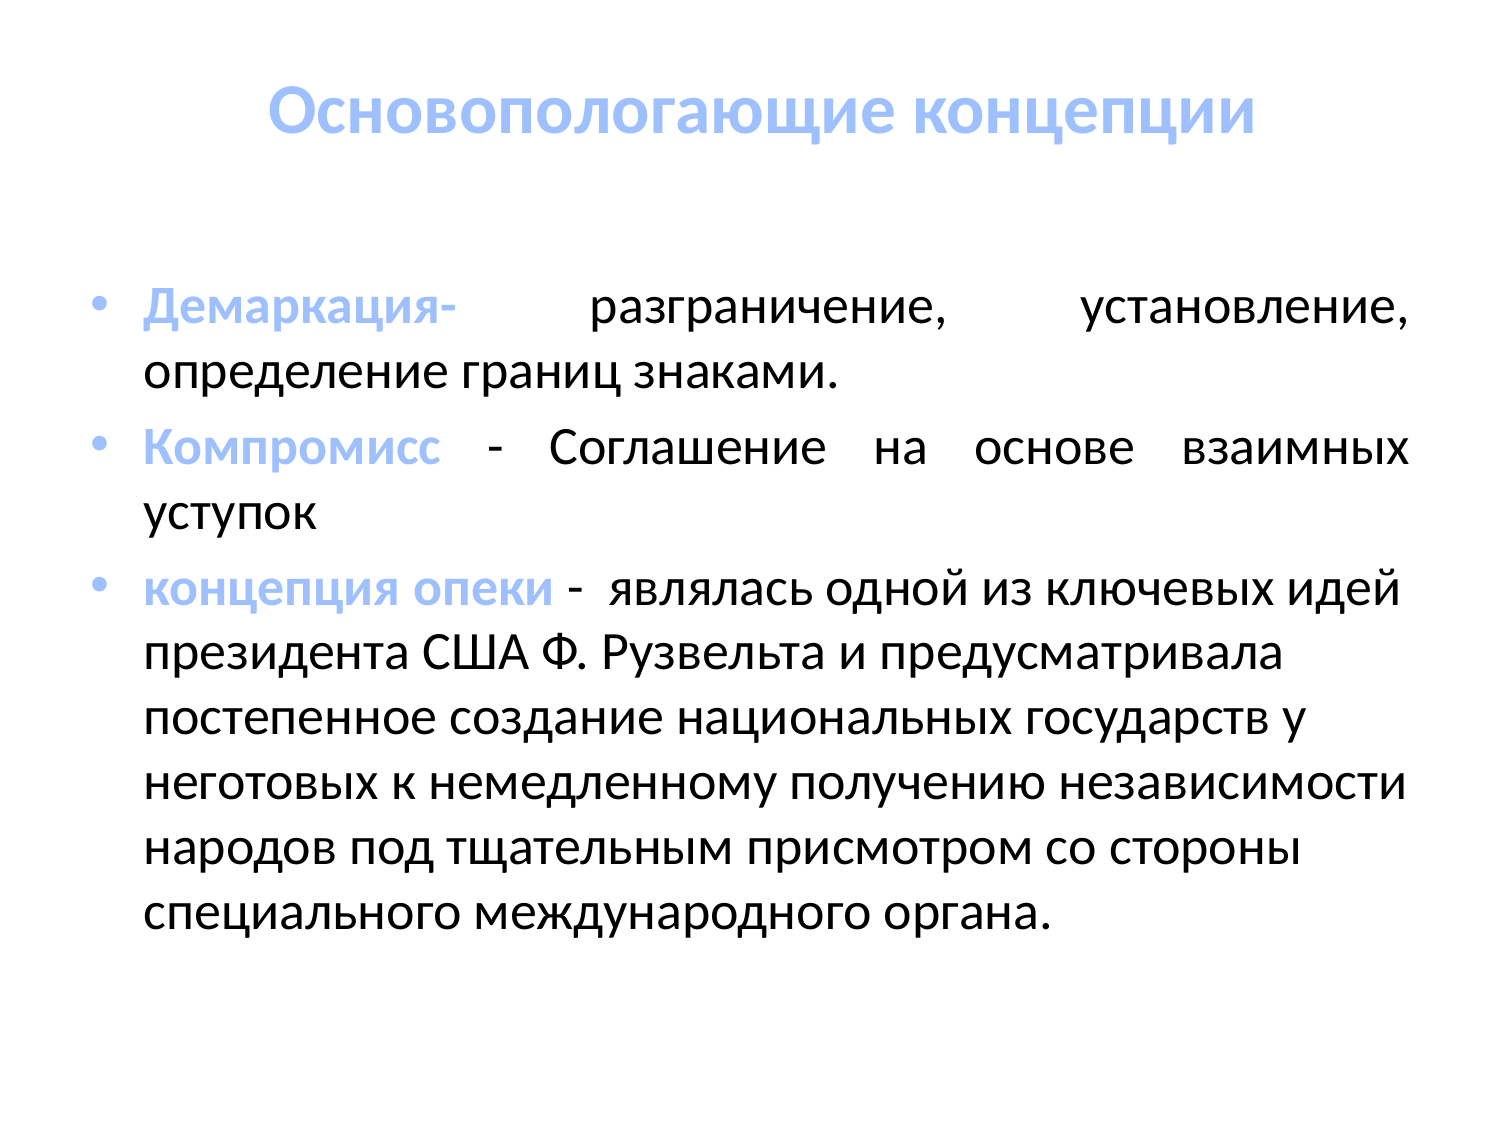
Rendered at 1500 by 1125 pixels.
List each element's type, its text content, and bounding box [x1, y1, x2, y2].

list Демаркация- разграничение, установление, определение границ знаками. Компромисс - Соглашение на основе взаимных уступок концепция опеки - являлась одной из ключевых идей президента США Ф. Рузвельта и предусматривала постепенное создание национальных государств у неготовых к немедленному получению независимости народов под тщательным присмотром со стороны специального международного органа. [75, 262, 1425, 1005]
title Основопологающие концепции [88, 54, 1439, 243]
